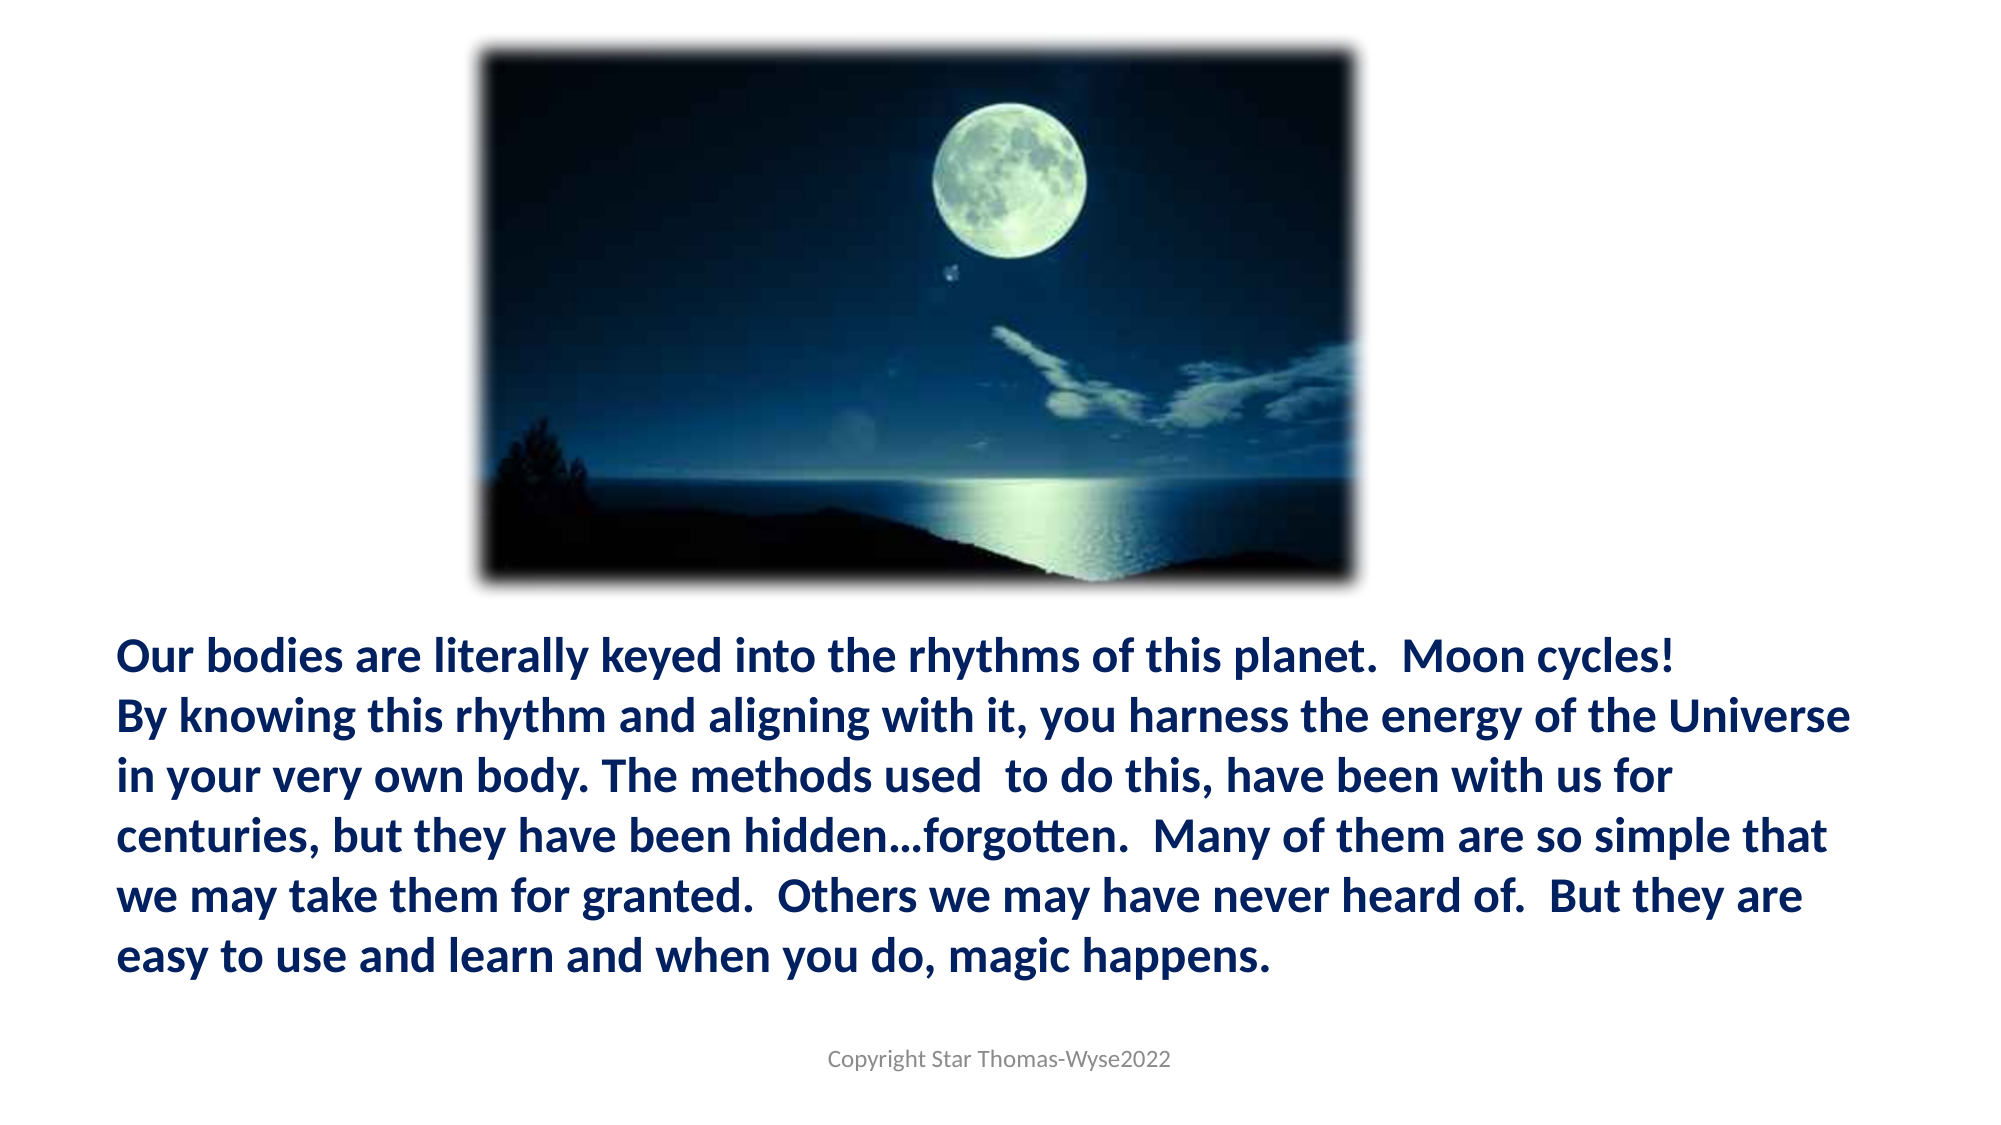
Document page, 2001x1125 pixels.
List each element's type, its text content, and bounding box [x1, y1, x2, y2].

picture [462, 31, 1373, 601]
text_box Our bodies are literally keyed into the rhythms of this planet. Moon cycles! By knowing this rhythm and aligning with it, you harness the energy of the Universe in your very own body. The methods used to do this, have been with us for centuries, but they have been hidden…forgotten. Many of them are so simple that we may take them for granted. Others we may have never heard of. But they are easy to use and learn and when you do, magic happens. [101, 614, 1891, 1050]
footer Copyright Star Thomas-Wyse2022 [662, 1042, 1338, 1103]
